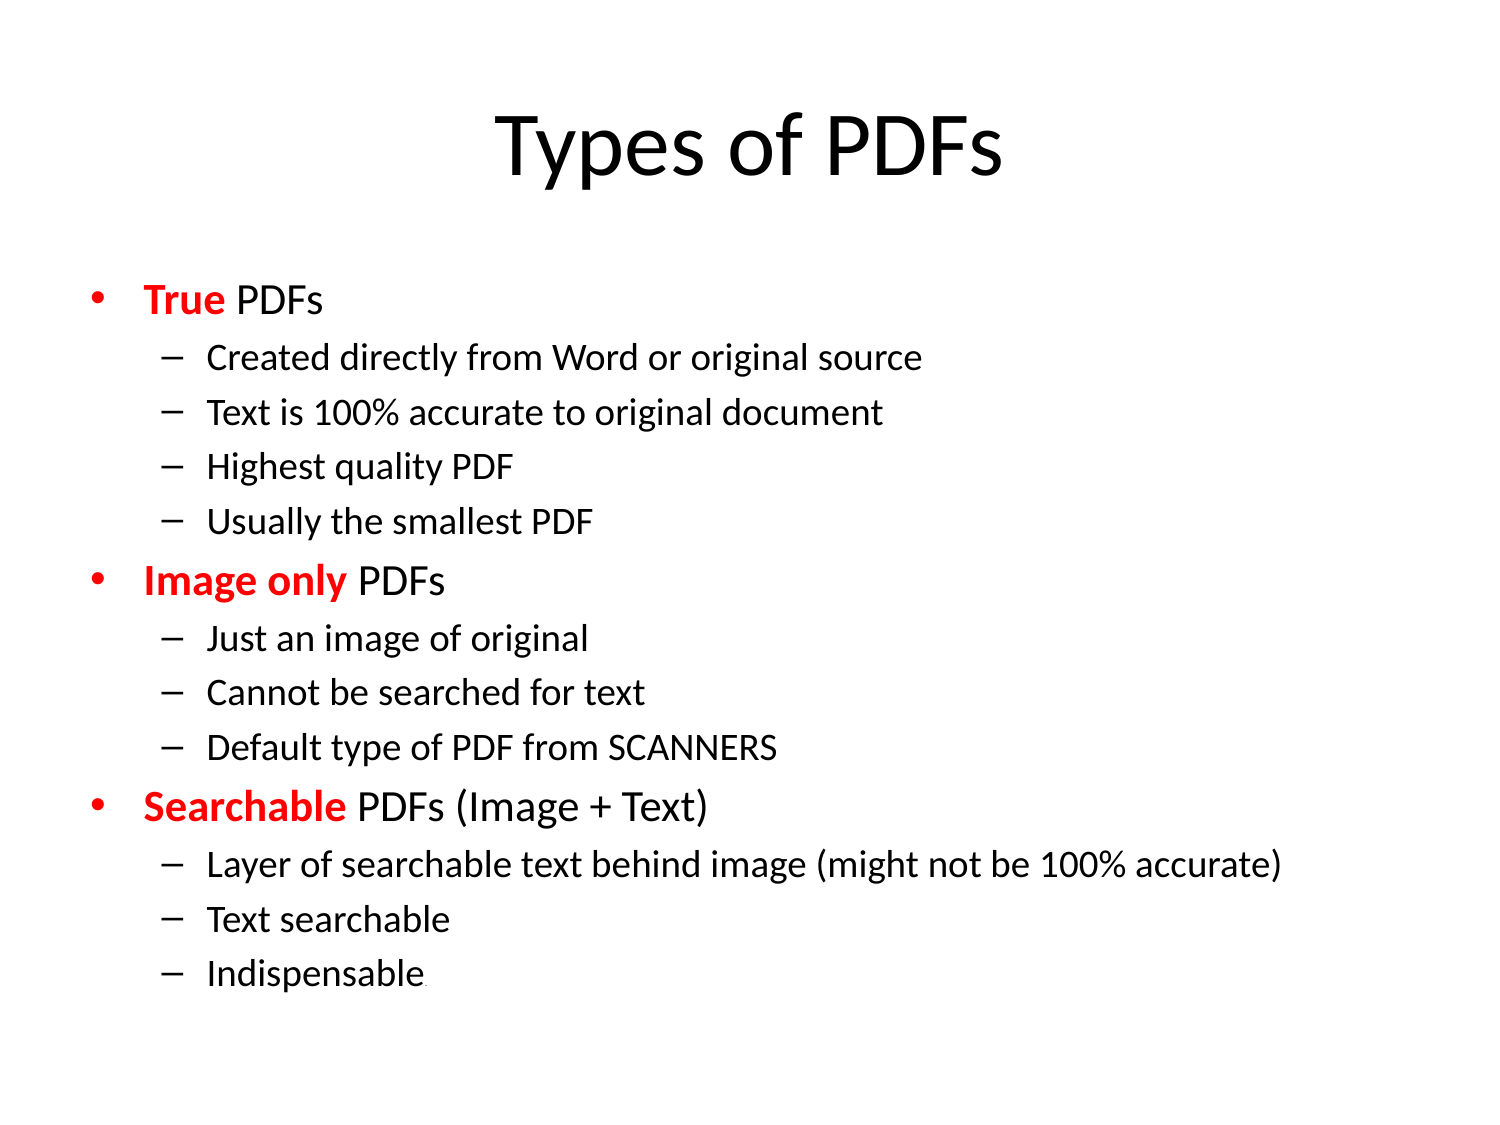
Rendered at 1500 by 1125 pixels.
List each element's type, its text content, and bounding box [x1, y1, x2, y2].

list True PDFs Created directly from Word or original source Text is 100% accurate to original document Highest quality PDF Usually the smallest PDF Image only PDFs Just an image of original Cannot be searched for text Default type of PDF from SCANNERS Searchable PDFs (Image + Text) Layer of searchable text behind image (might not be 100% accurate) Text searchable Indispensable. [75, 262, 1425, 1005]
title Types of PDFs [75, 45, 1425, 233]
